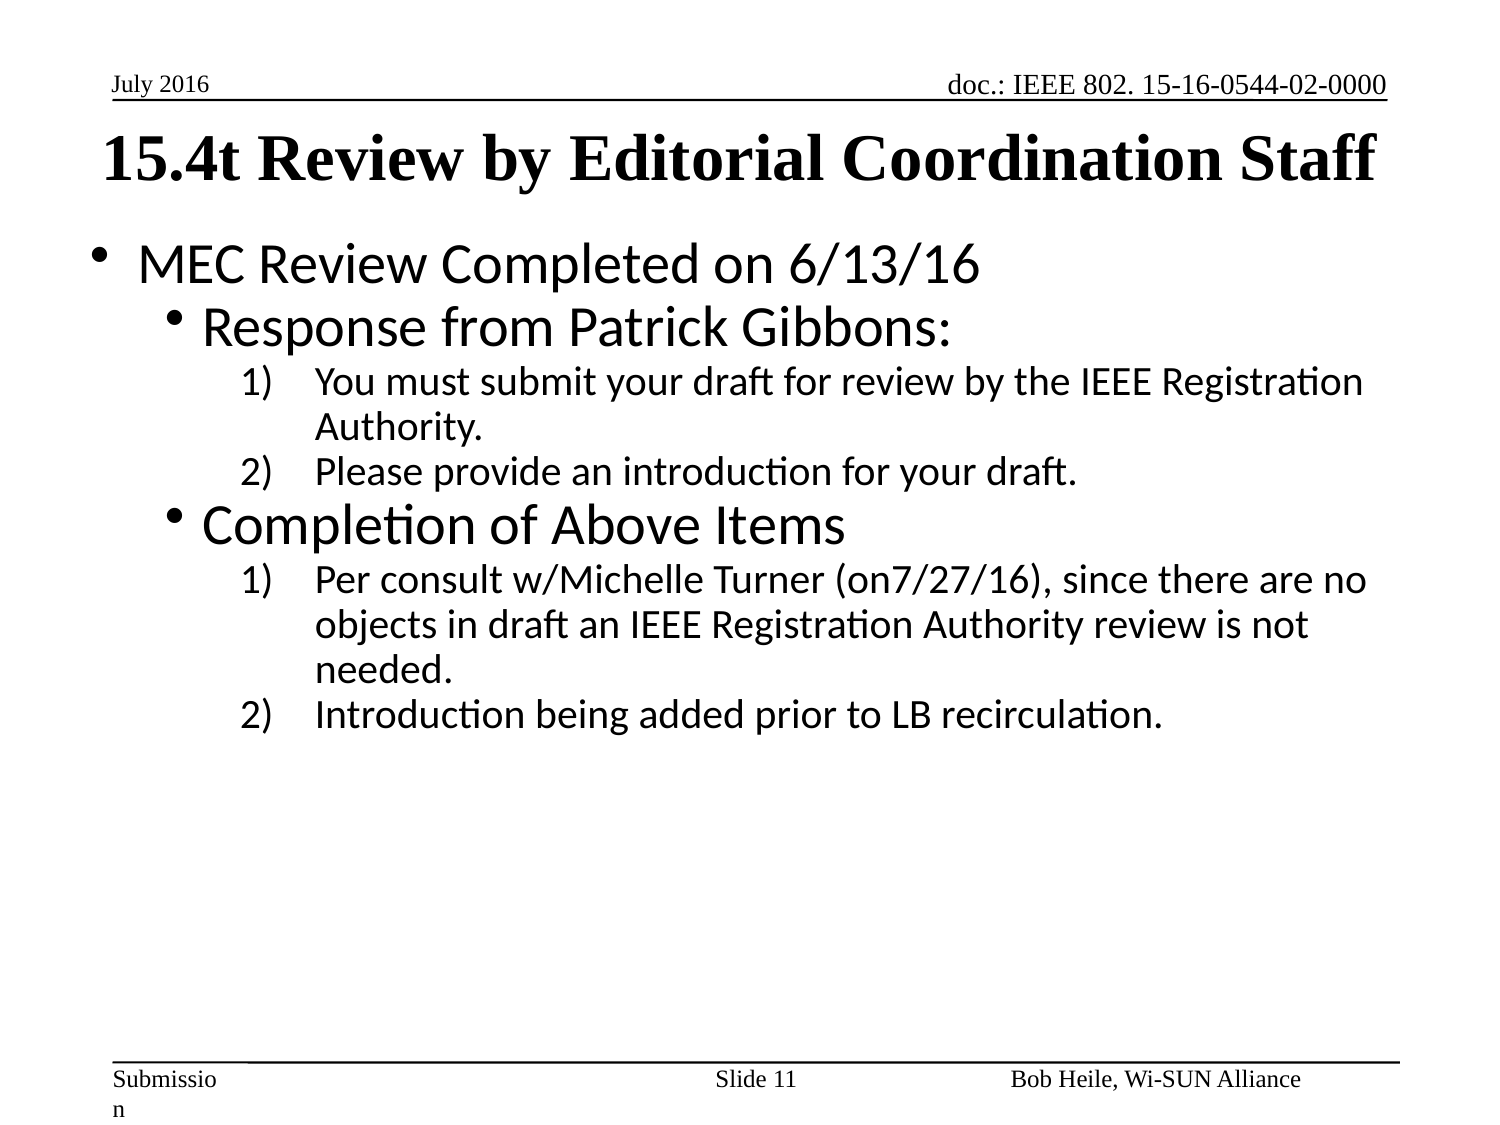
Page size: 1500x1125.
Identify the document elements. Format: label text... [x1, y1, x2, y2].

text_box MEC Review Completed on 6/13/16 Response from Patrick Gibbons: You must submit your draft for review by the IEEE Registration Authority. Please provide an introduction for your draft. Completion of Above Items Per consult w/Michelle Turner (on7/27/16), since there are no objects in draft an IEEE Registration Authority review is not needed. Introduction being added prior to LB recirculation. [74, 232, 1425, 1010]
slide_number Slide 11 [712, 1061, 800, 1093]
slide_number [96, 60, 360, 96]
text_box 15.4t Review by Editorial Coordination Staff [69, 106, 1428, 232]
footer Bob Heile, Wi-SUN Alliance [899, 1061, 1413, 1093]
